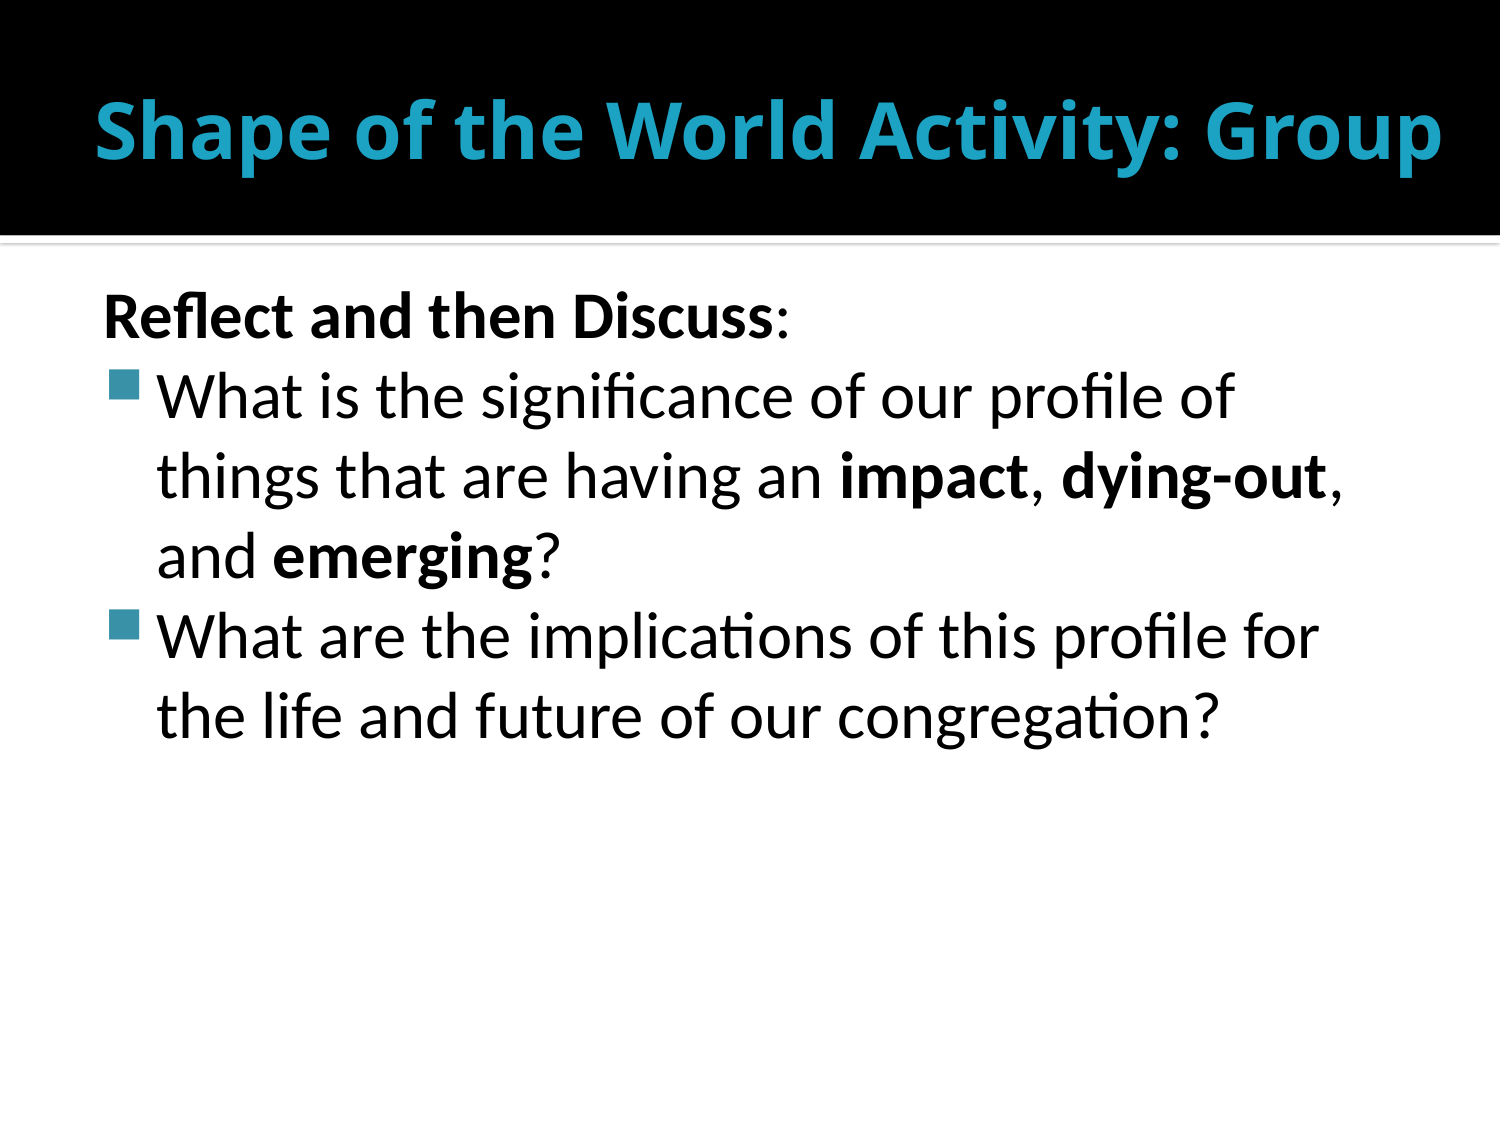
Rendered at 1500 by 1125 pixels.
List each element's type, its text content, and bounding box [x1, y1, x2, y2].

list Reflect and then Discuss: What is the significance of our profile of things that are having an impact, dying-out, and emerging? What are the implications of this profile for the life and future of our congregation? [75, 256, 1425, 1050]
title Shape of the World Activity: Group [75, 25, 1457, 231]
